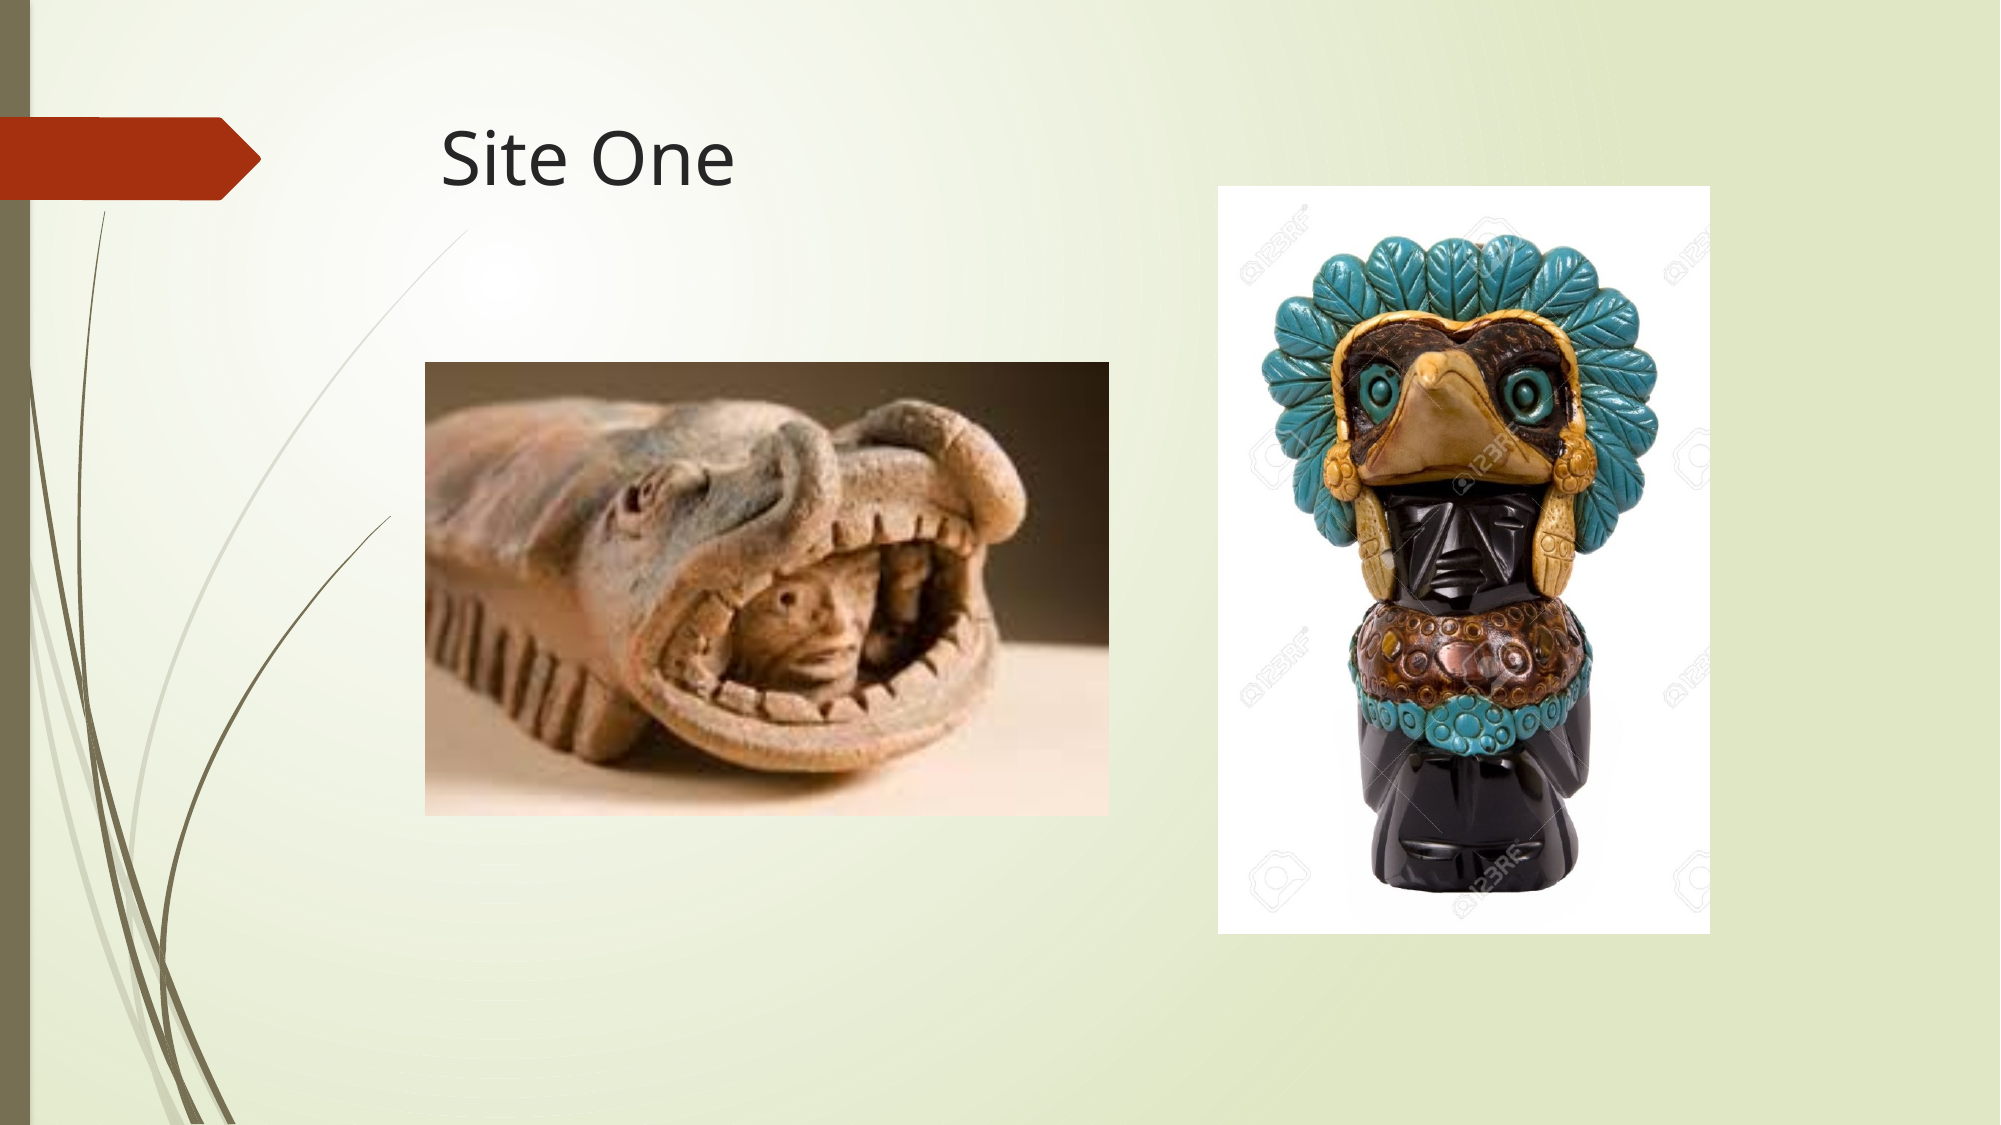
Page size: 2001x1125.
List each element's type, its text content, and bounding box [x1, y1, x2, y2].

title Site One [425, 102, 1888, 313]
picture [425, 361, 1109, 816]
picture [1218, 186, 1711, 935]
